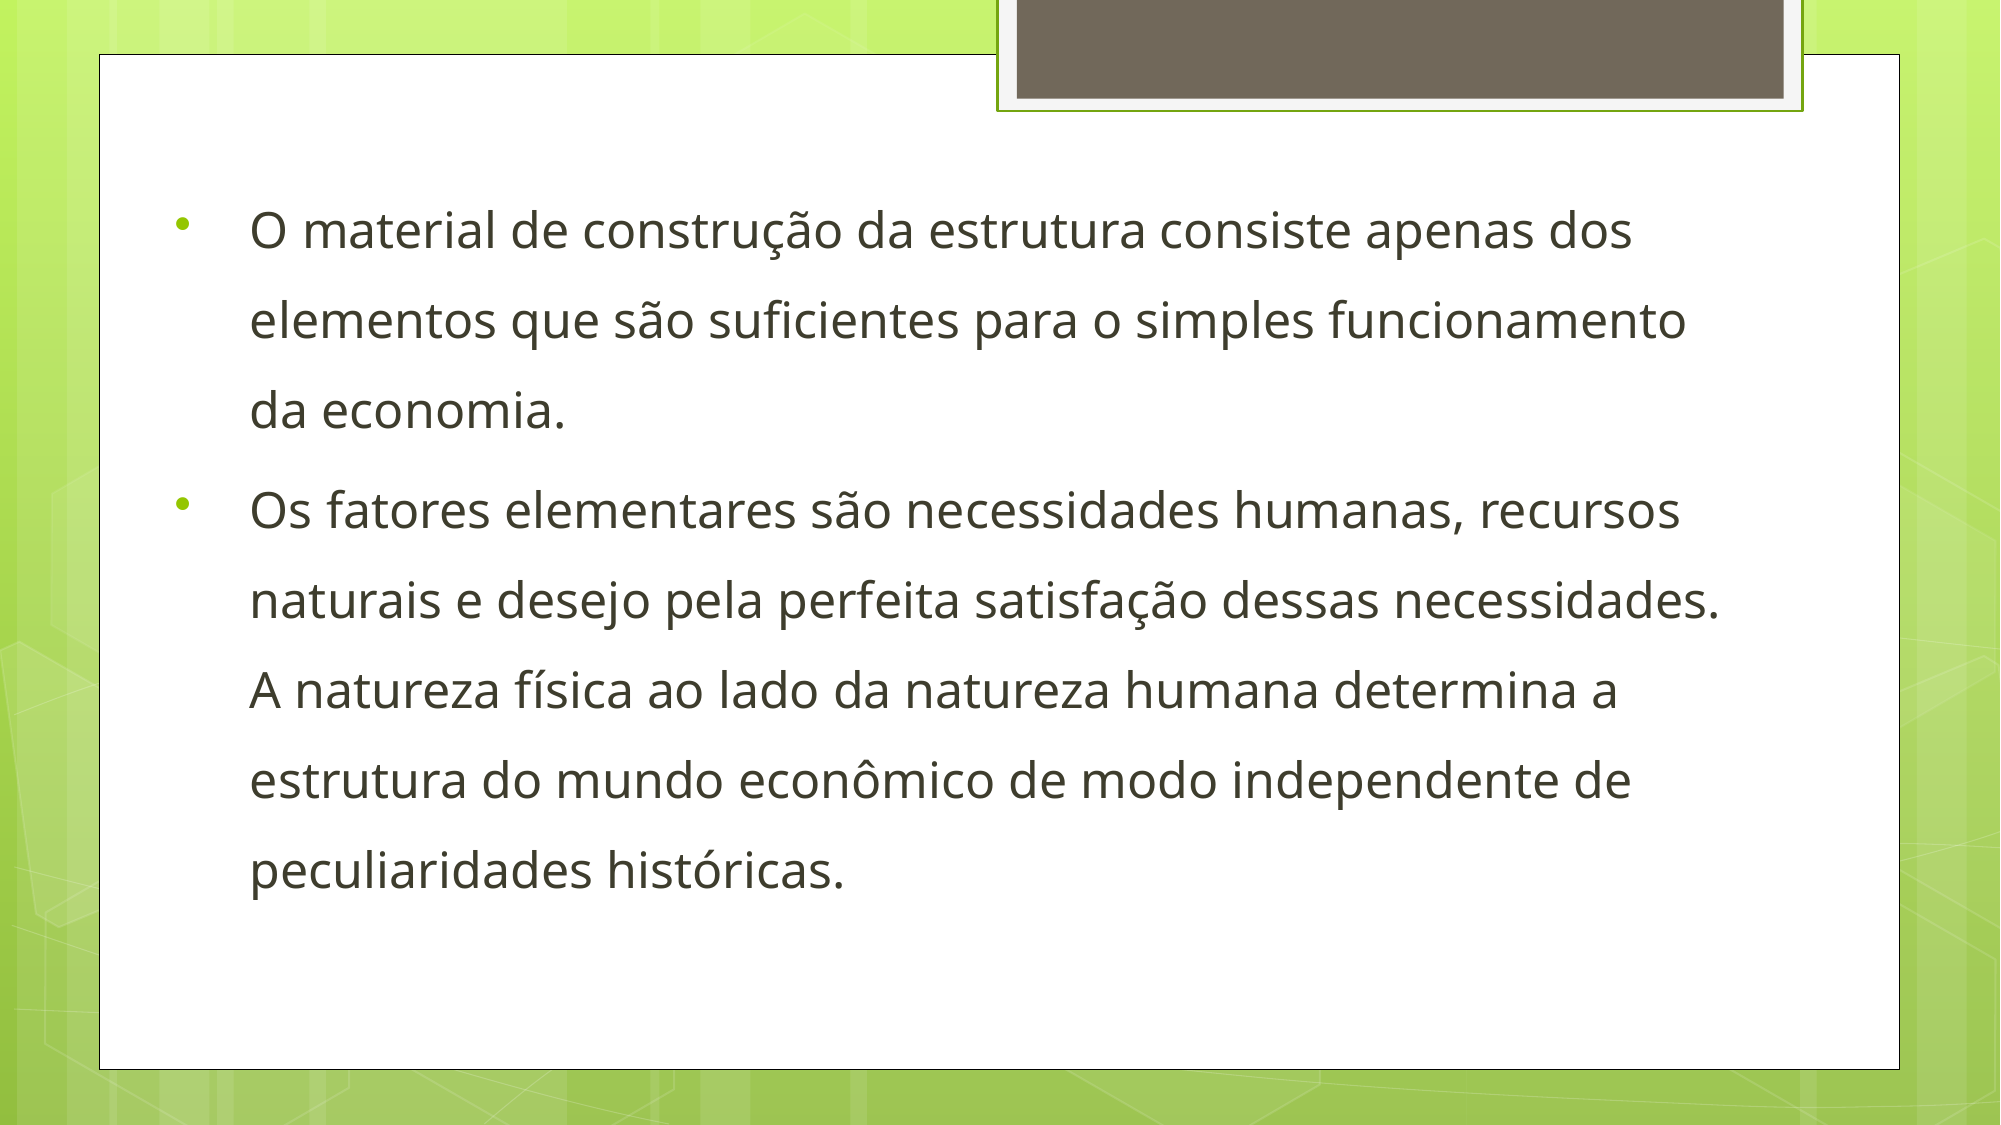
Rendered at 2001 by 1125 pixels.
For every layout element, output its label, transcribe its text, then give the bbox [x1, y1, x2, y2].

list O material de construção da estrutura consiste apenas dos elementos que são suficientes para o simples funcionamento da economia. Os fatores elementares são necessidades humanas, recursos naturais e desejo pela perfeita satisfação dessas necessidades. A natureza física ao lado da natureza humana determina a estrutura do mundo econômico de modo independente de peculiaridades históricas. [161, 160, 1756, 911]
